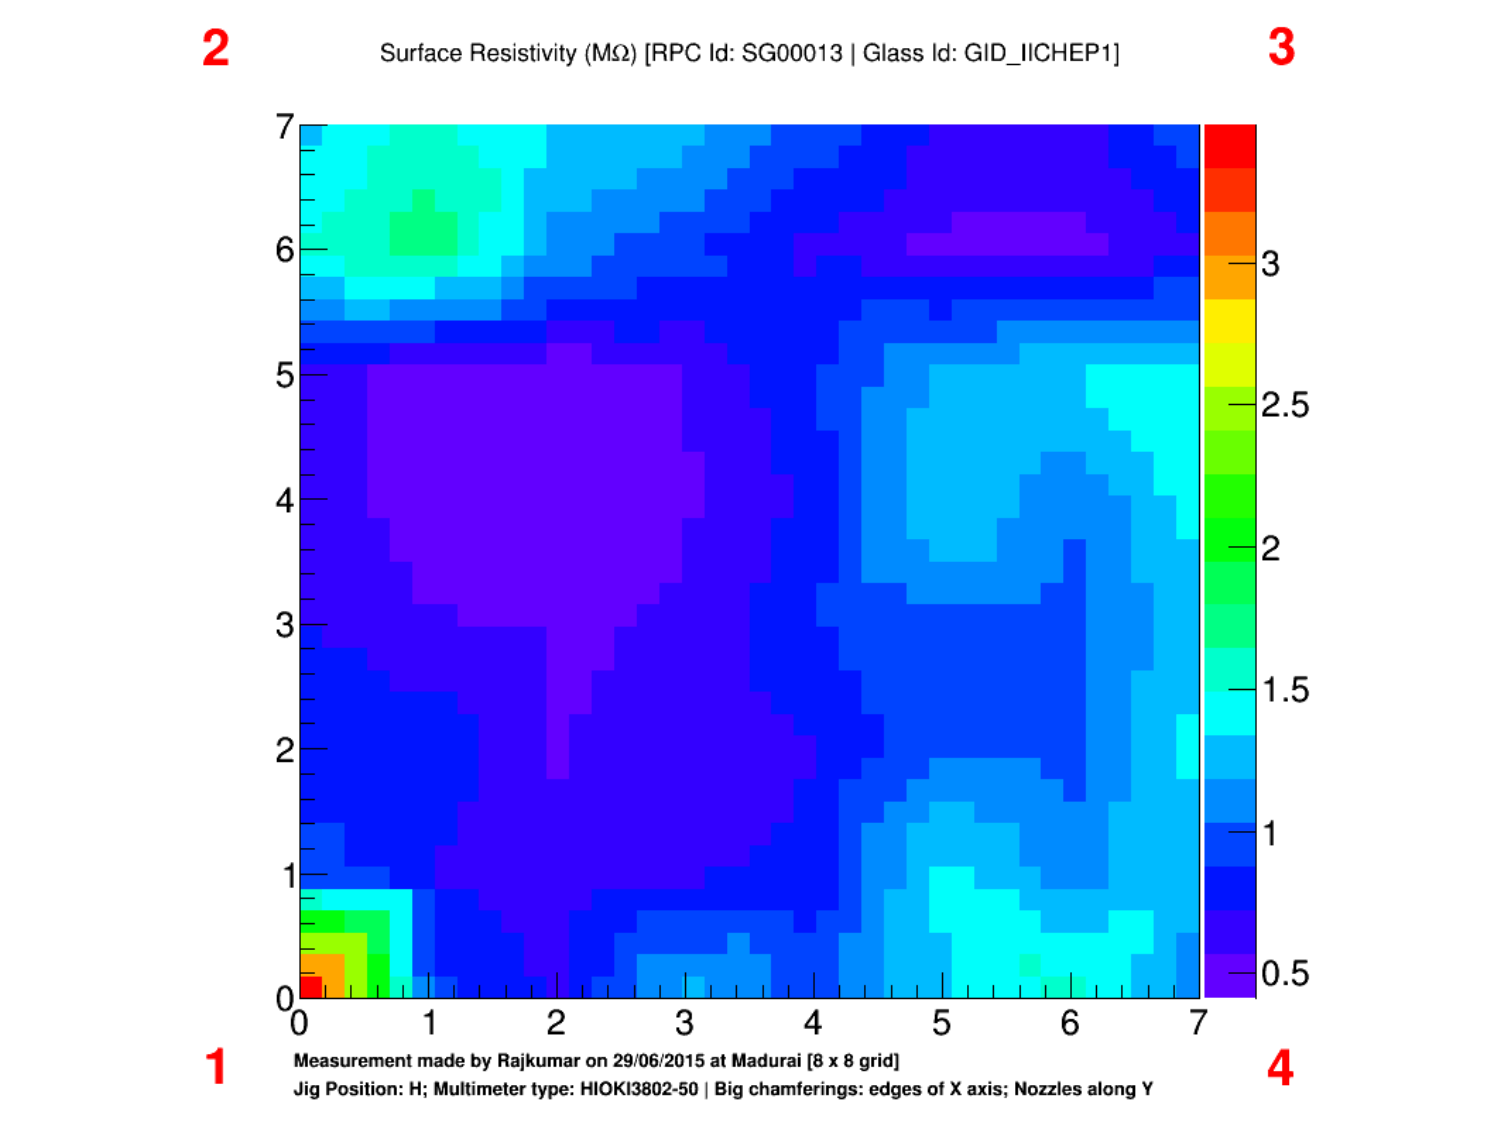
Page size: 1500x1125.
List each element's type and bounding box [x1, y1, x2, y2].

picture [188, 16, 1312, 1109]
